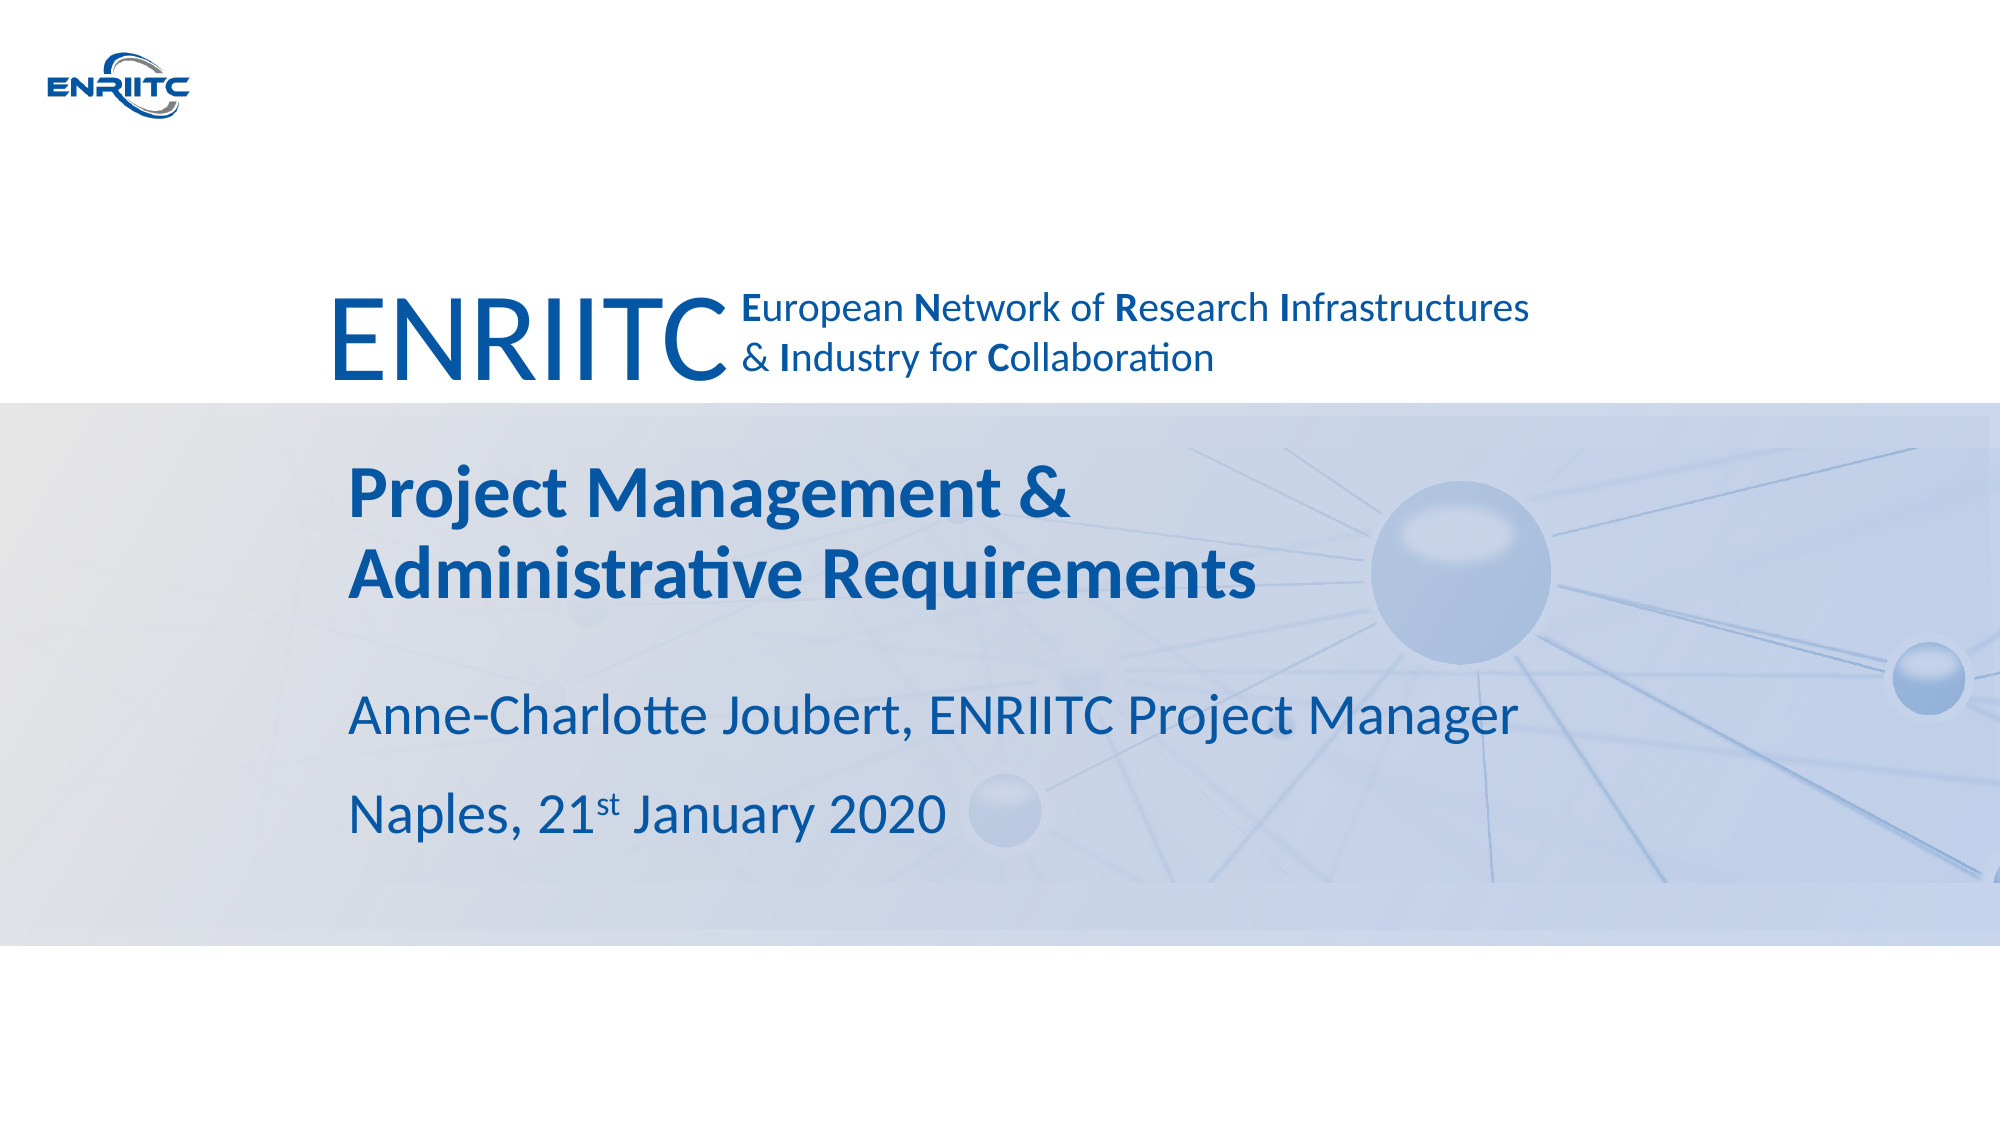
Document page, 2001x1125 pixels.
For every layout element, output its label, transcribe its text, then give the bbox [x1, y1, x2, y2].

list Naples, 21st January 2020 [333, 775, 992, 846]
list Project Management & Administrative Requirements [333, 484, 1430, 583]
list Anne-Charlotte Joubert, ENRIITC Project Manager [333, 677, 1625, 760]
picture [47, 52, 190, 119]
